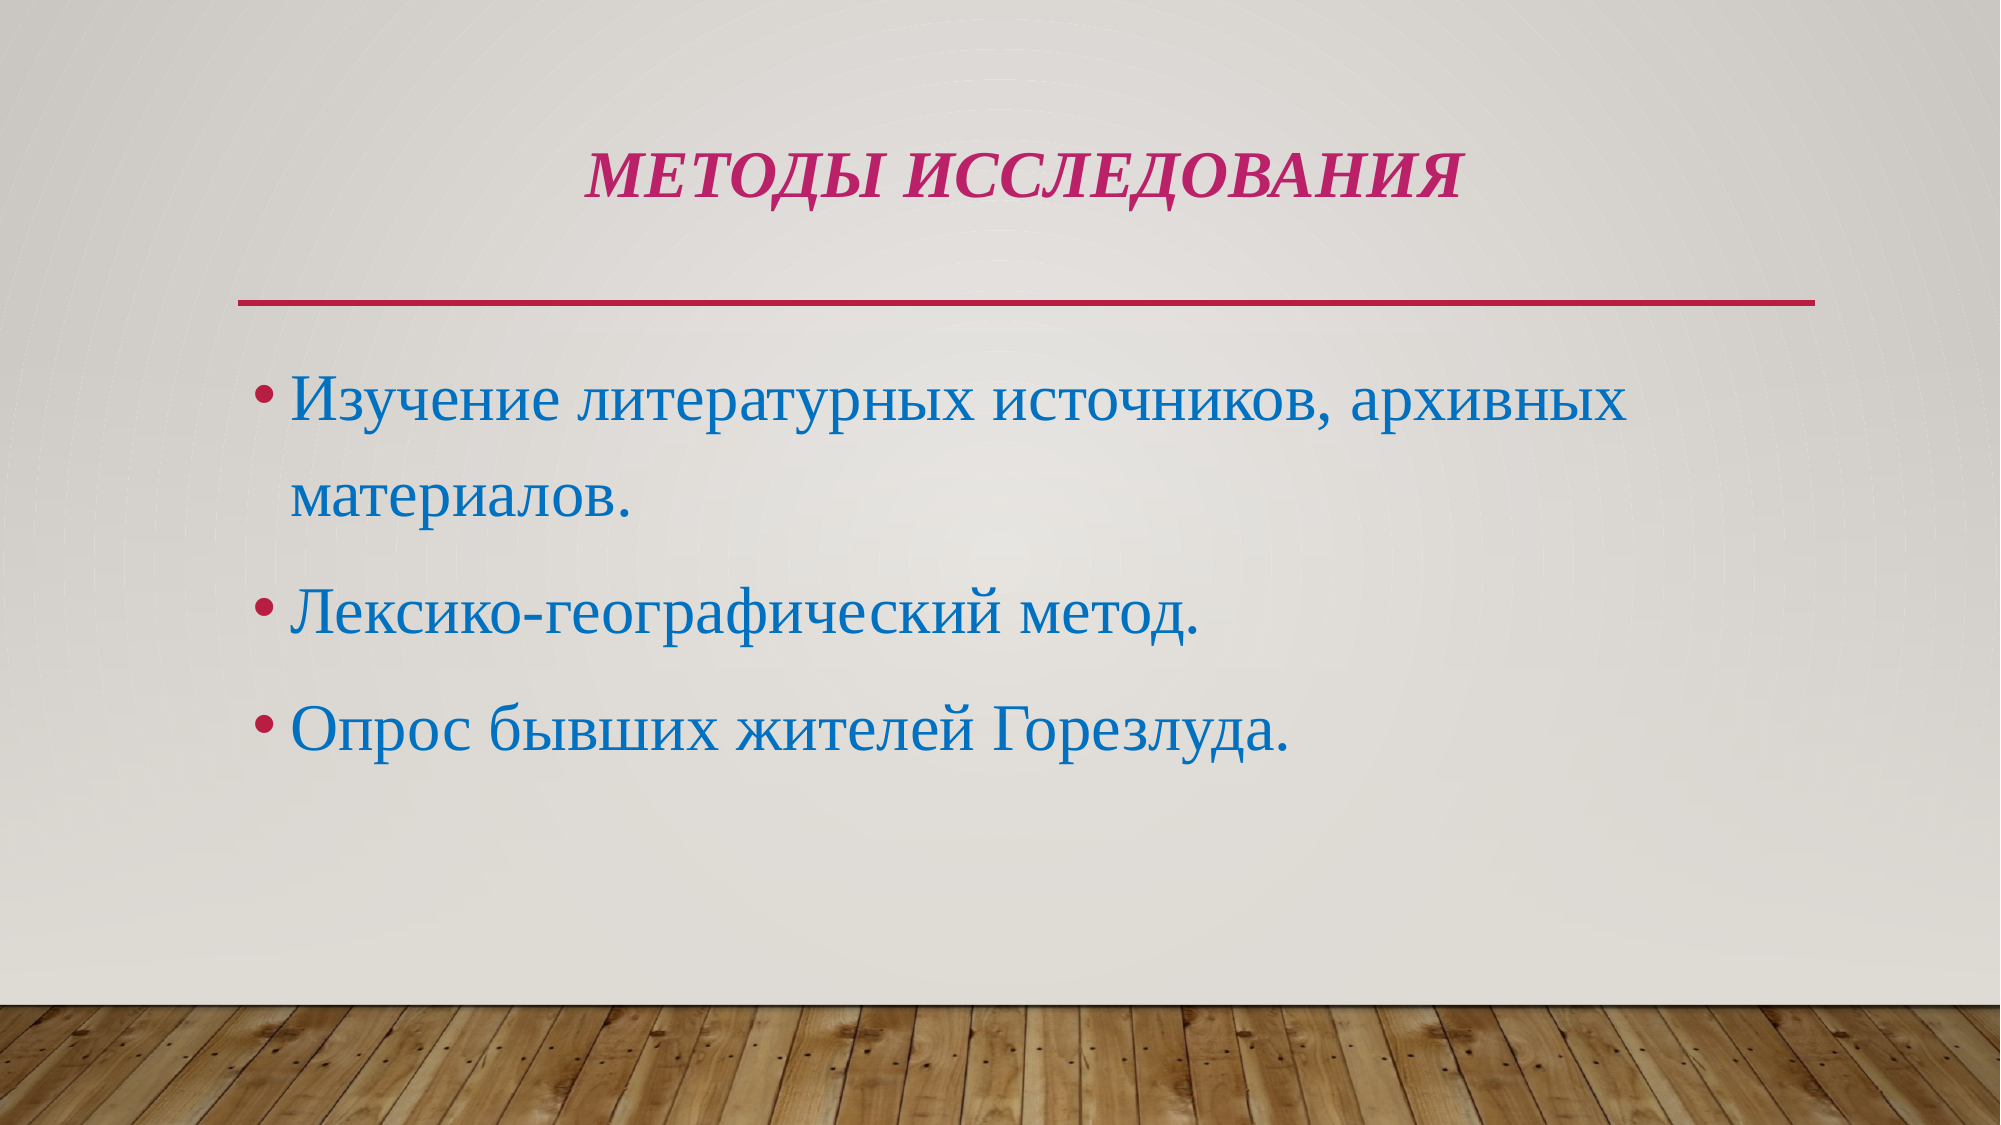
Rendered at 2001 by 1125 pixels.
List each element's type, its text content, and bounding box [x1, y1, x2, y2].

picture [0, 1005, 2000, 1125]
list Изучение литературных источников, архивных материалов. Лексико-географический метод. Опрос бывших жителей Горезлуда. [237, 329, 1841, 896]
title Методы исследования [237, 132, 1814, 306]
